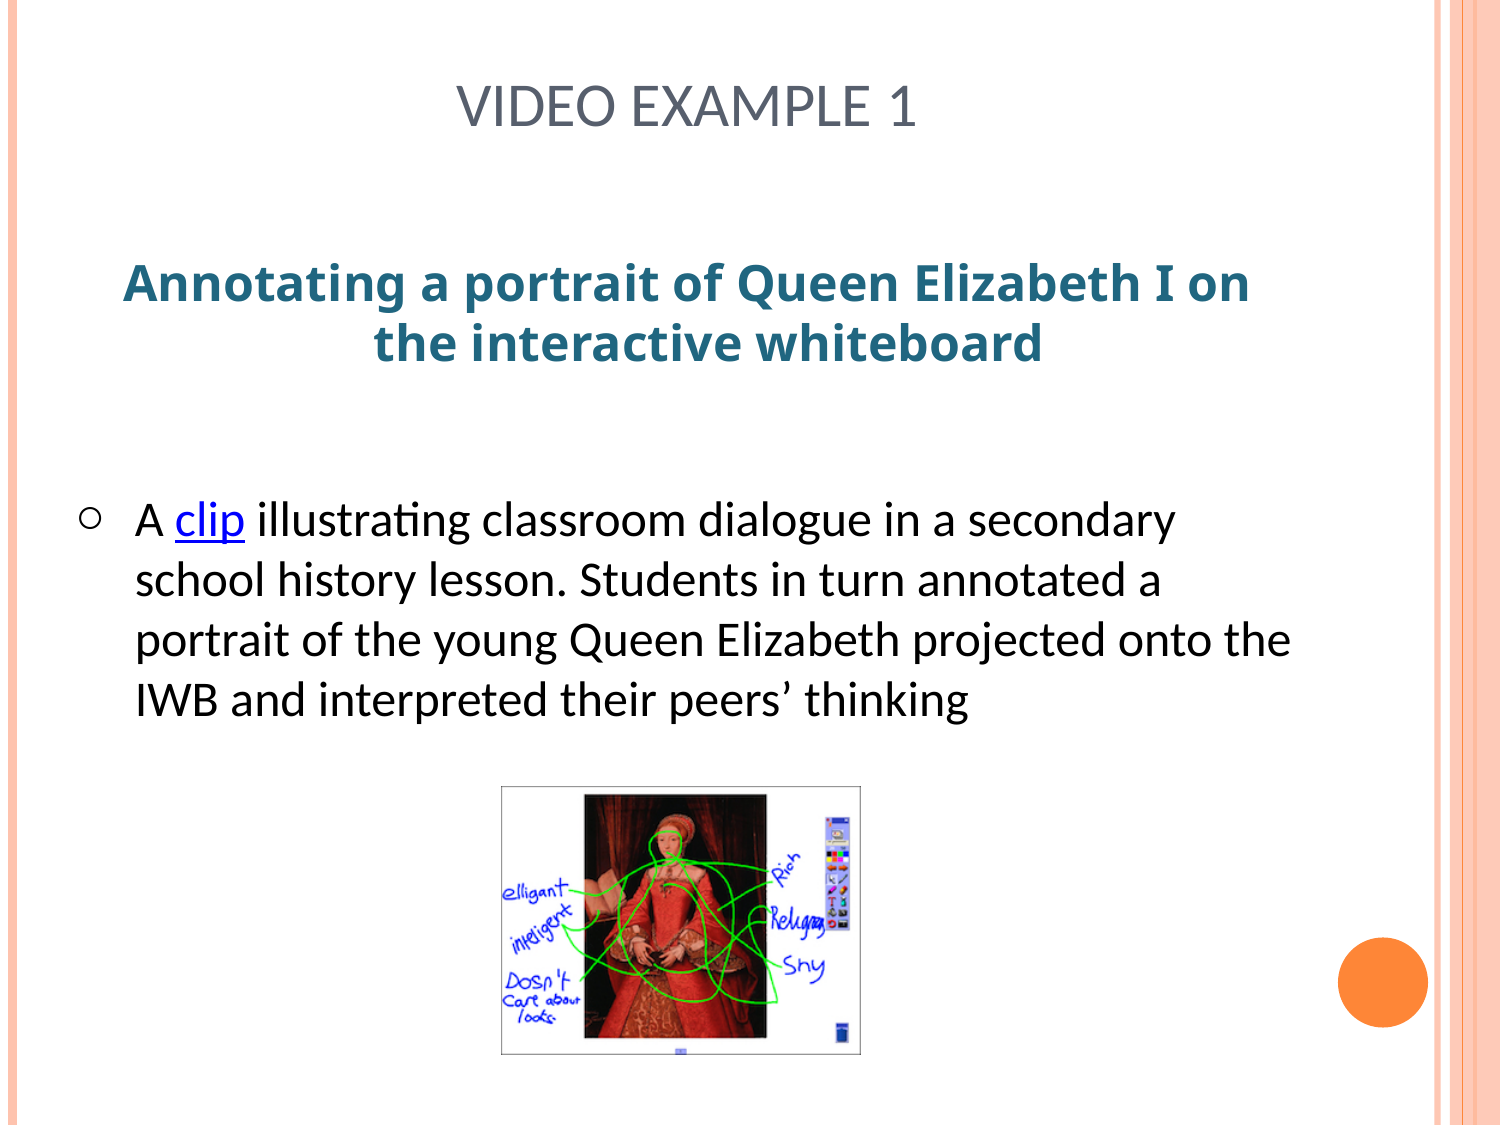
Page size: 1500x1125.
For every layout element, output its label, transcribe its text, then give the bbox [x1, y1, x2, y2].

list Annotating a portrait of Queen Elizabeth I on the interactive whiteboard A clip illustrating classroom dialogue in a secondary school history lesson. Students in turn annotated a portrait of the young Queen Elizabeth projected onto the IWB and interpreted their peers’ thinking [75, 196, 1300, 1062]
title VIDEO EXAMPLE 1 [75, 45, 1300, 196]
picture [501, 786, 861, 1055]
